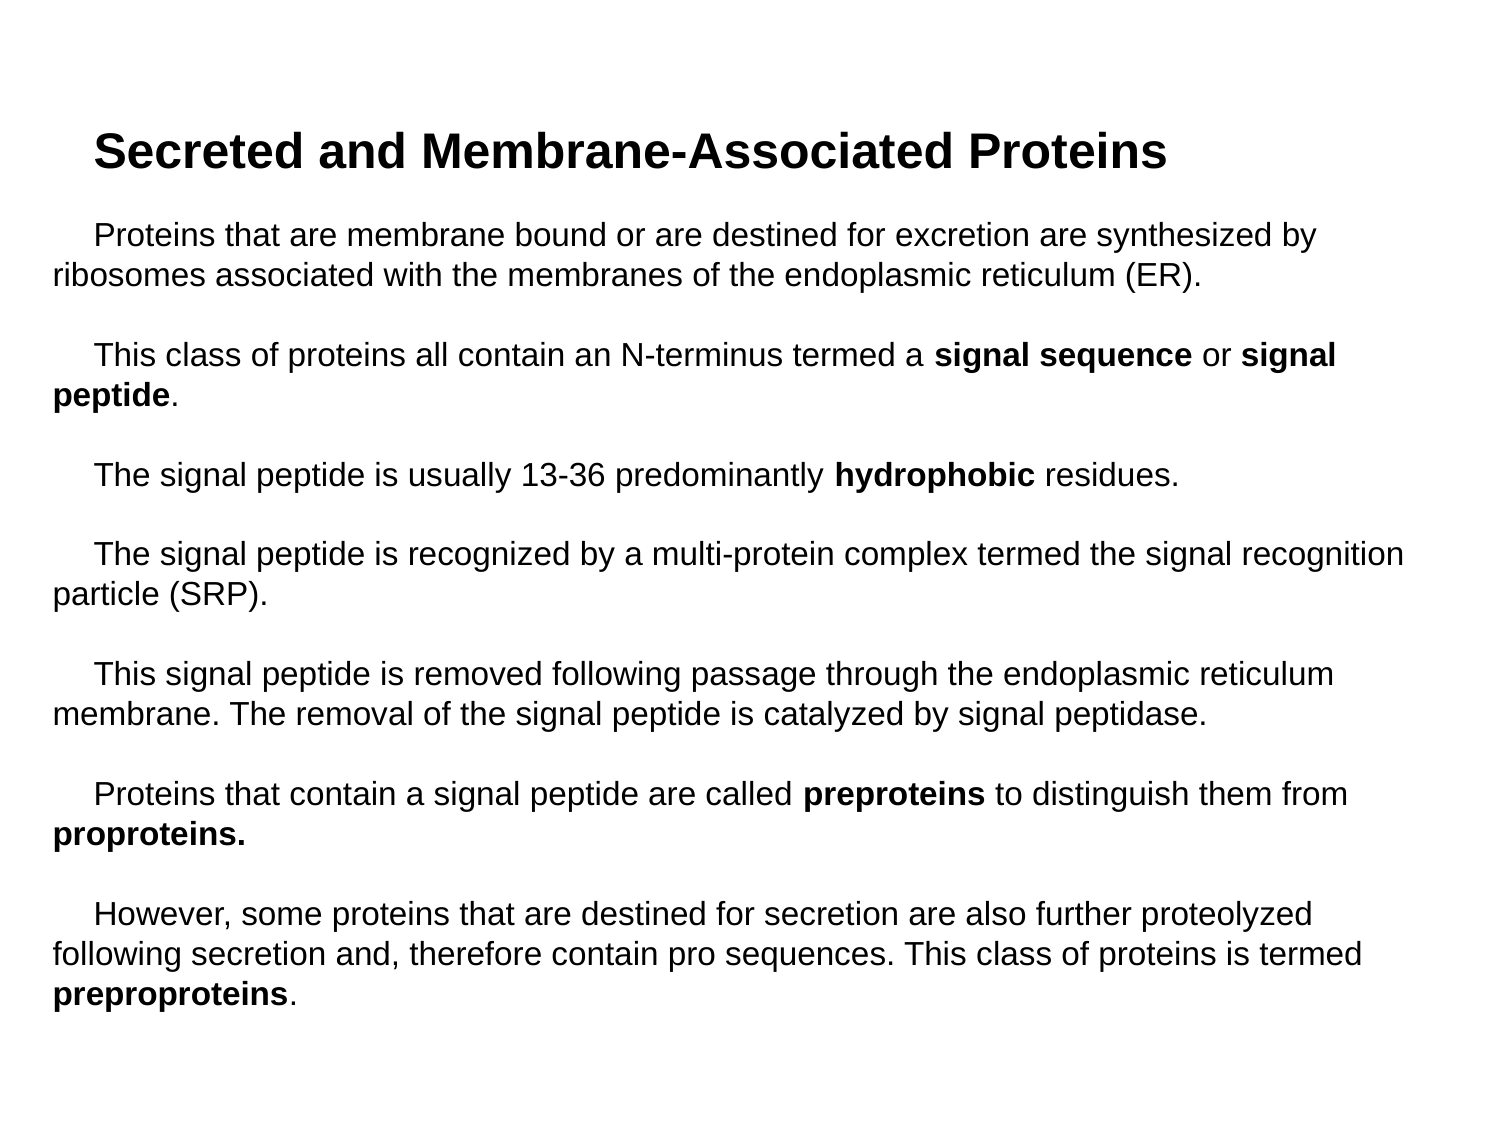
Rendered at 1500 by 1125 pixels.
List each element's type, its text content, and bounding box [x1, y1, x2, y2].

text_box Secreted and Membrane-Associated Proteins Proteins that are membrane bound or are destined for excretion are synthesized by ribosomes associated with the membranes of the endoplasmic reticulum (ER). This class of proteins all contain an N-terminus termed a signal sequence or signal peptide. The signal peptide is usually 13-36 predominantly hydrophobic residues. The signal peptide is recognized by a multi-protein complex termed the signal recognition particle (SRP). This signal peptide is removed following passage through the endoplasmic reticulum membrane. The removal of the signal peptide is catalyzed by signal peptidase. Proteins that contain a signal peptide are called preproteins to distinguish them from proproteins. However, some proteins that are destined for secretion are also further proteolyzed following secretion and, therefore contain pro sequences. This class of proteins is termed preproproteins. [37, 110, 1463, 1059]
